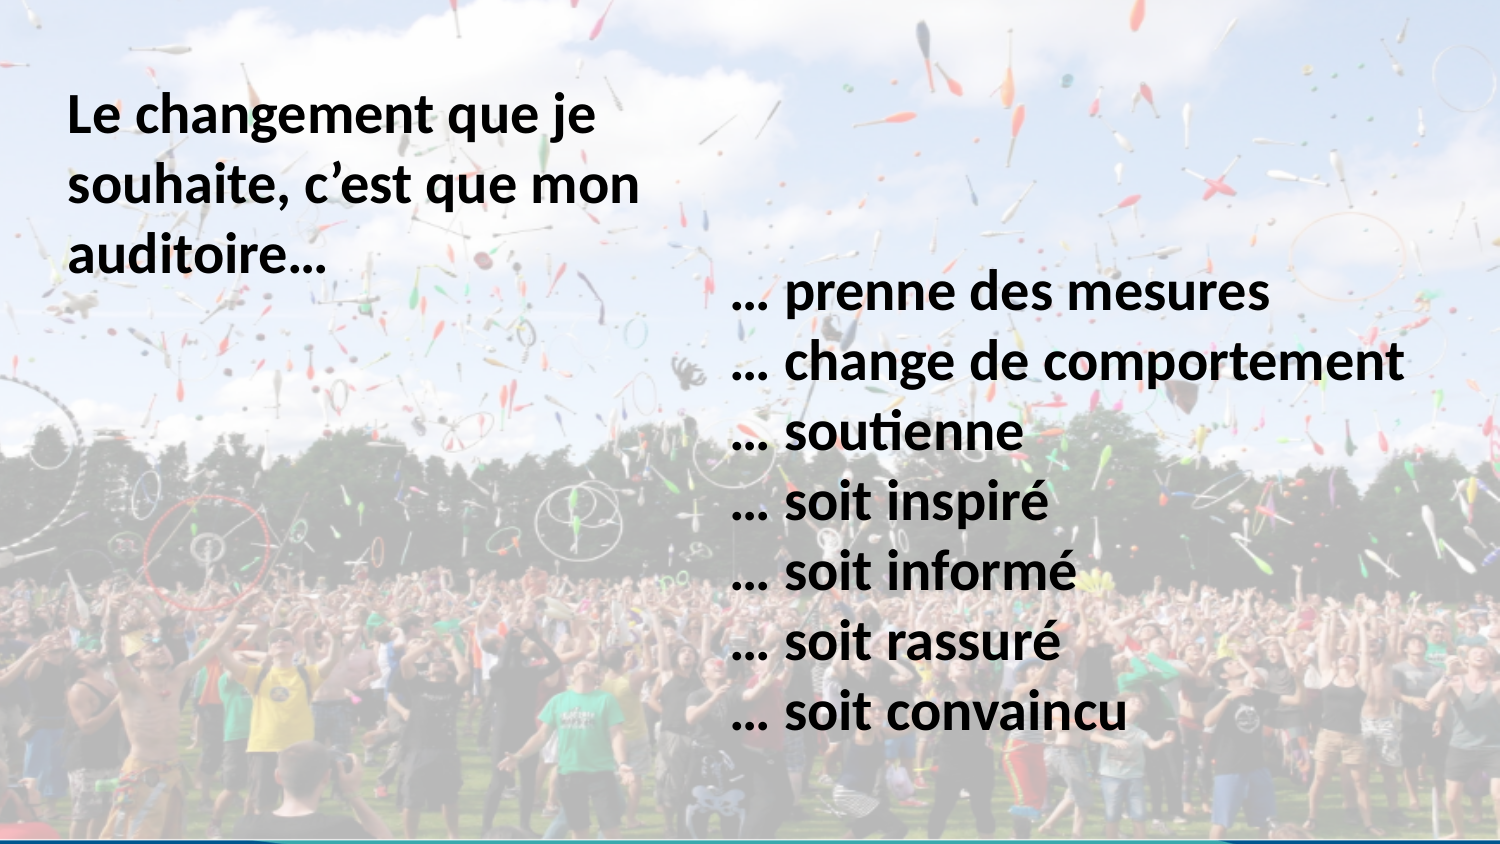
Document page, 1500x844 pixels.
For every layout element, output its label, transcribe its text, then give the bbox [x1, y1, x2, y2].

text_box [0, 0, 1500, 842]
text_box … prenne des mesures … change de comportement … soutienne … soit inspiré … soit informé … soit rassuré … soit convaincu [714, 244, 1424, 844]
text_box Le changement que je souhaite, c’est que mon auditoire… [53, 67, 715, 293]
